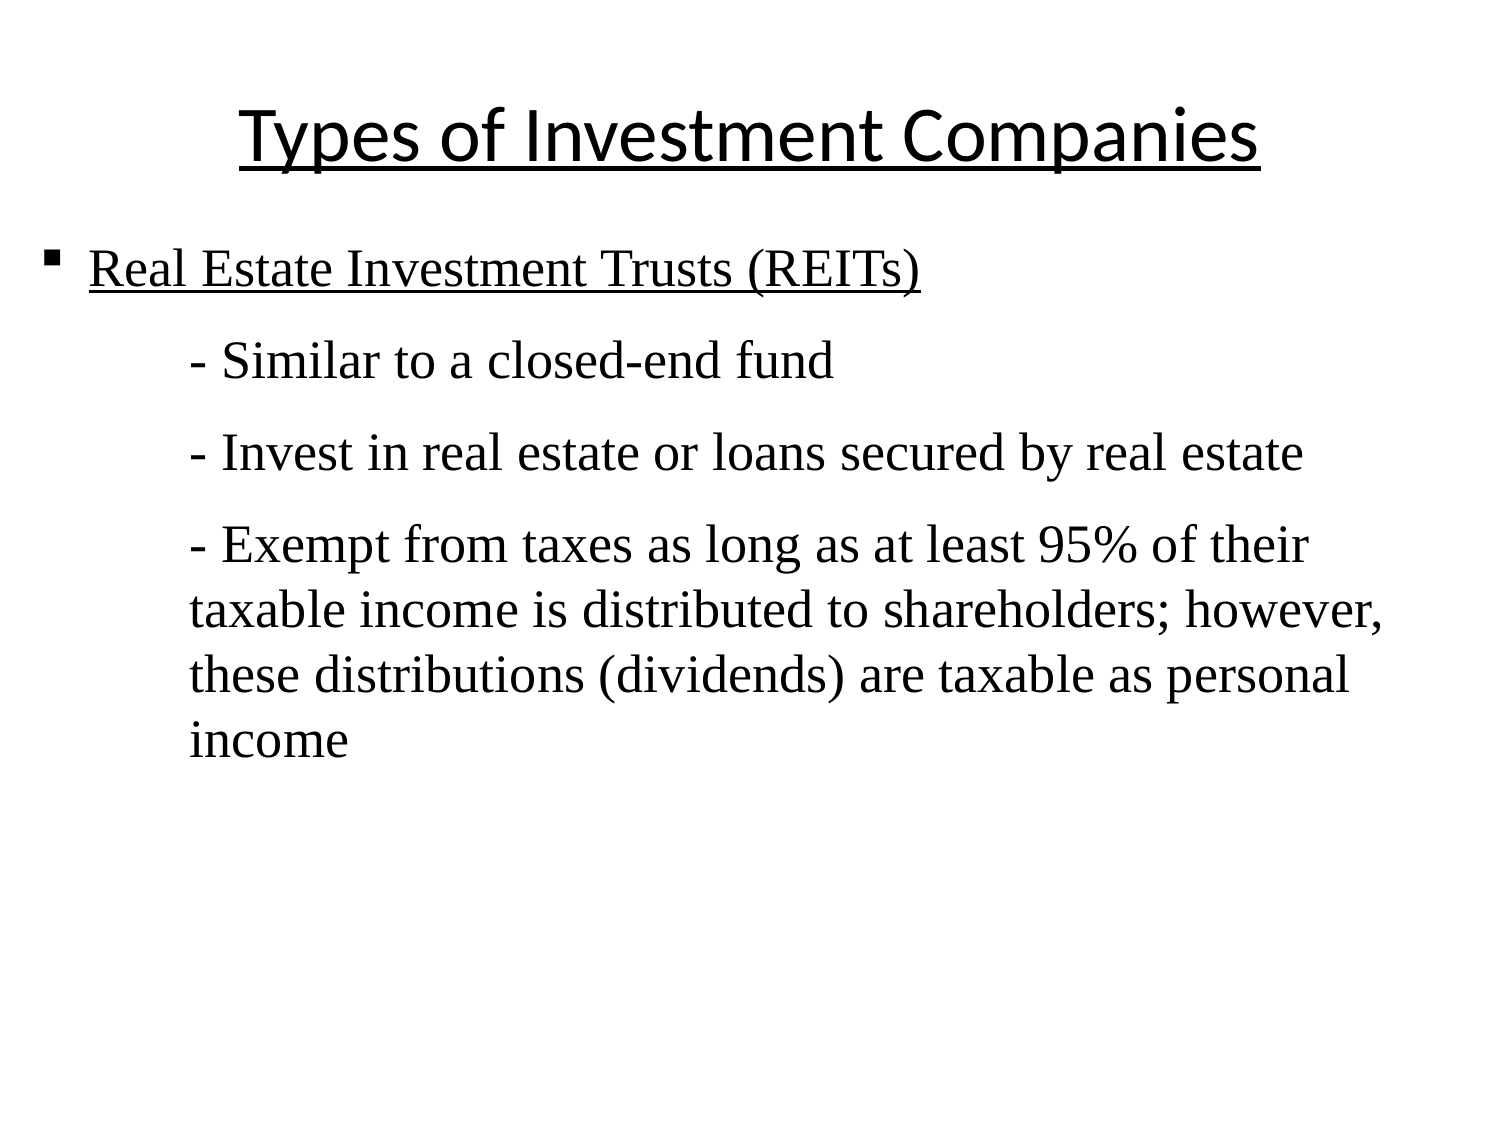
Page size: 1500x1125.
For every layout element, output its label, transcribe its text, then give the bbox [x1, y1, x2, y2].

title Types of Investment Companies [24, 74, 1475, 185]
text_box Real Estate Investment Trusts (REITs) - Similar to a closed-end fund - Invest in real estate or loans secured by real estate - Exempt from taxes as long as at least 95% of their taxable income is distributed to shareholders; however, these distributions (dividends) are taxable as personal income [24, 224, 1475, 868]
